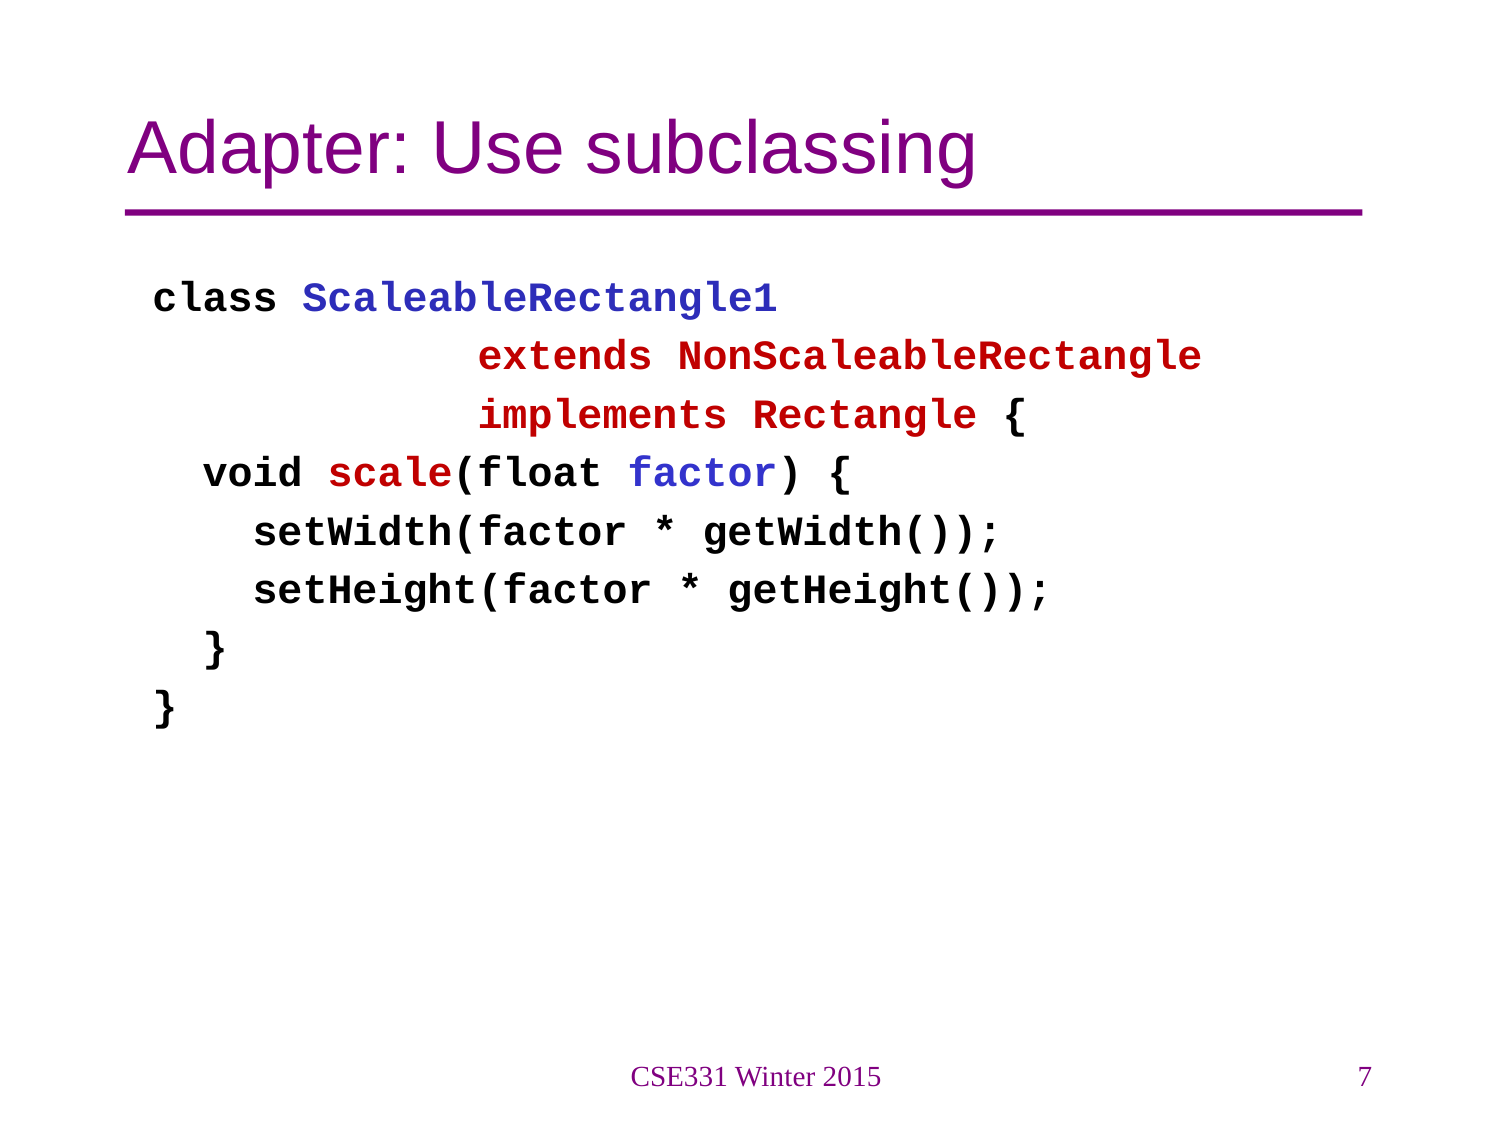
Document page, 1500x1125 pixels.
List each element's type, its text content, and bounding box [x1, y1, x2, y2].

slide_number 7 [1074, 1049, 1388, 1125]
title Adapter: Use subclassing [112, 50, 1388, 238]
footer CSE331 Winter 2015 [474, 1049, 1038, 1125]
list class ScaleableRectangle1 extends NonScaleableRectangle implements Rectangle { void scale(float factor) { setWidth(factor * getWidth()); setHeight(factor * getHeight()); } } [62, 262, 1438, 1000]
